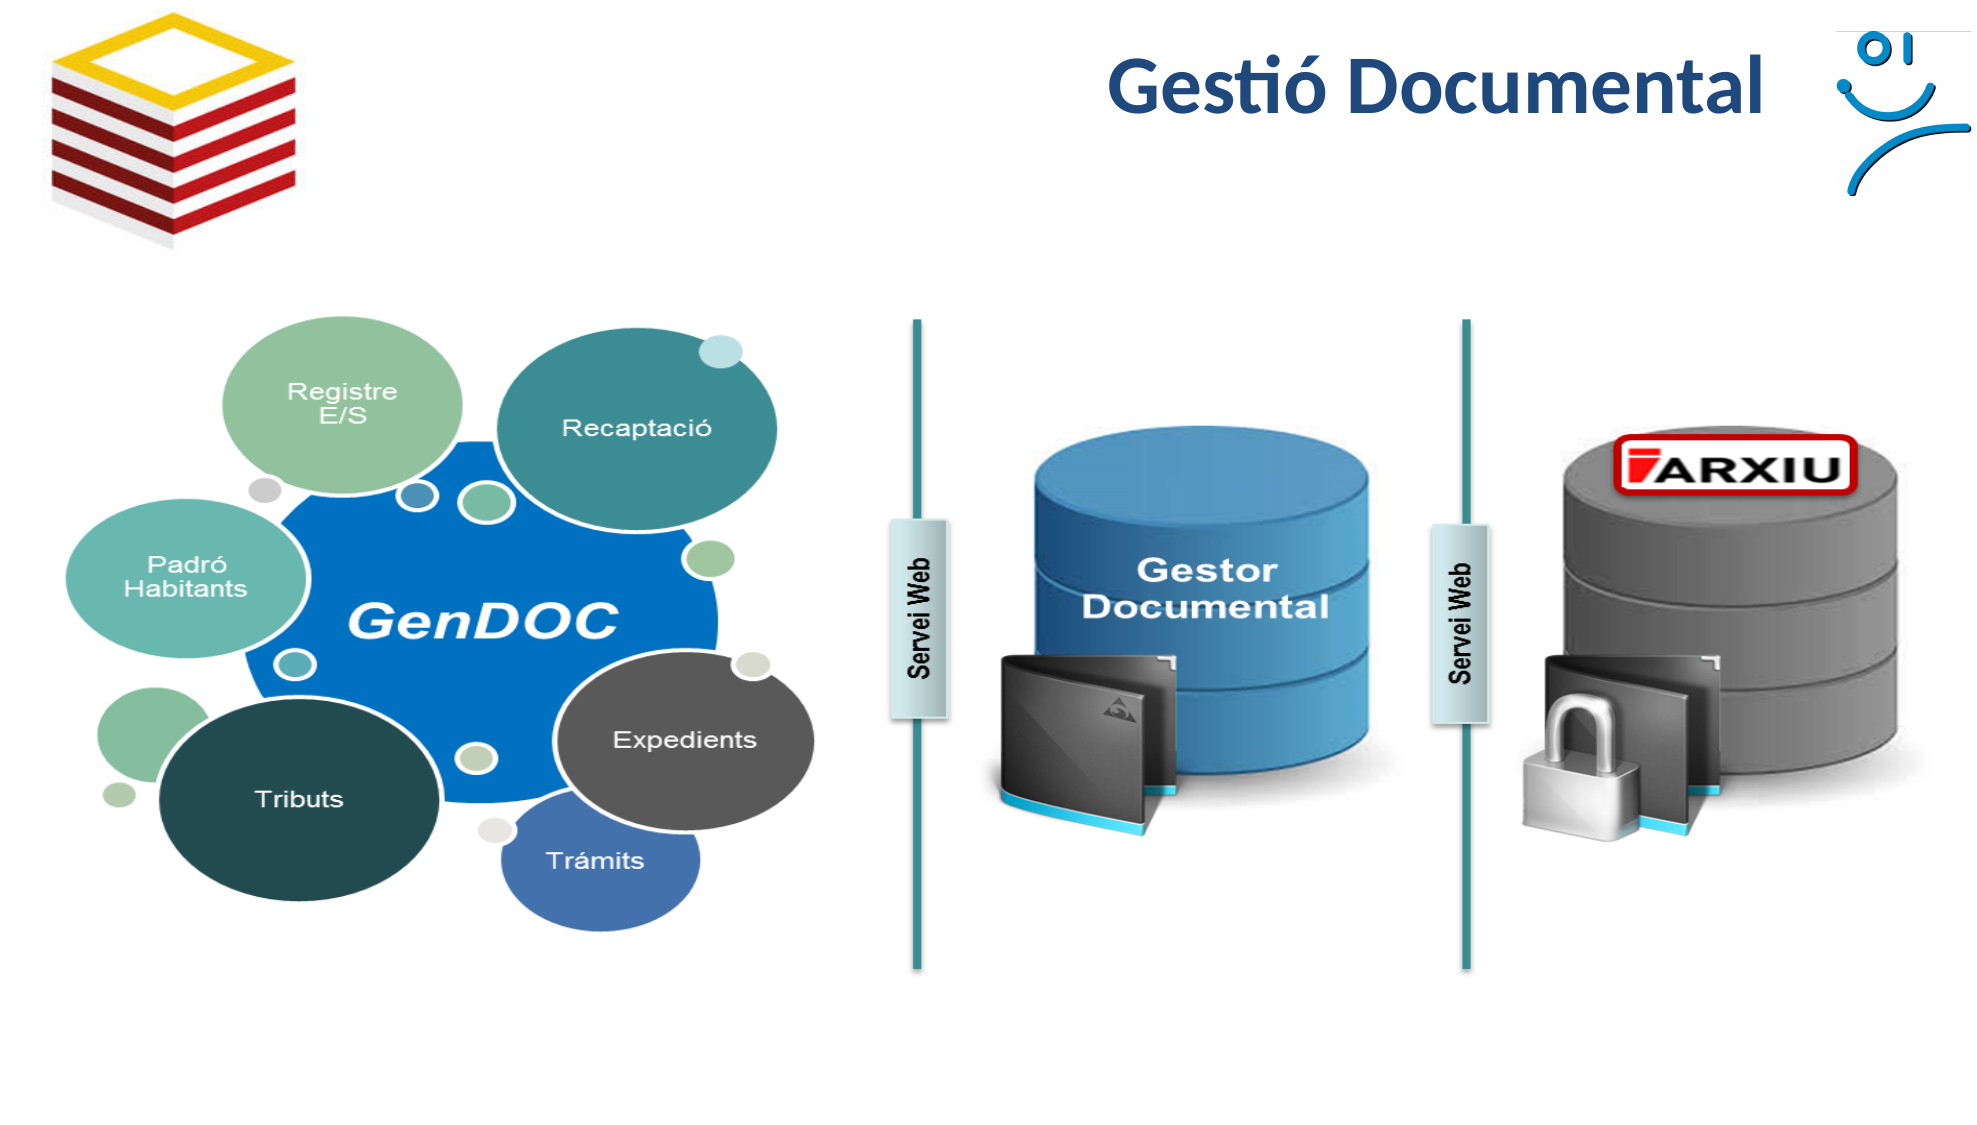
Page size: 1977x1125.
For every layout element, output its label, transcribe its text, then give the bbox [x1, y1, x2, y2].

picture [0, 0, 1946, 994]
picture [1854, 31, 1973, 196]
text_box Gestió Documental [1006, 0, 1868, 160]
picture [1836, 160, 1863, 196]
picture [1868, 40, 1882, 56]
